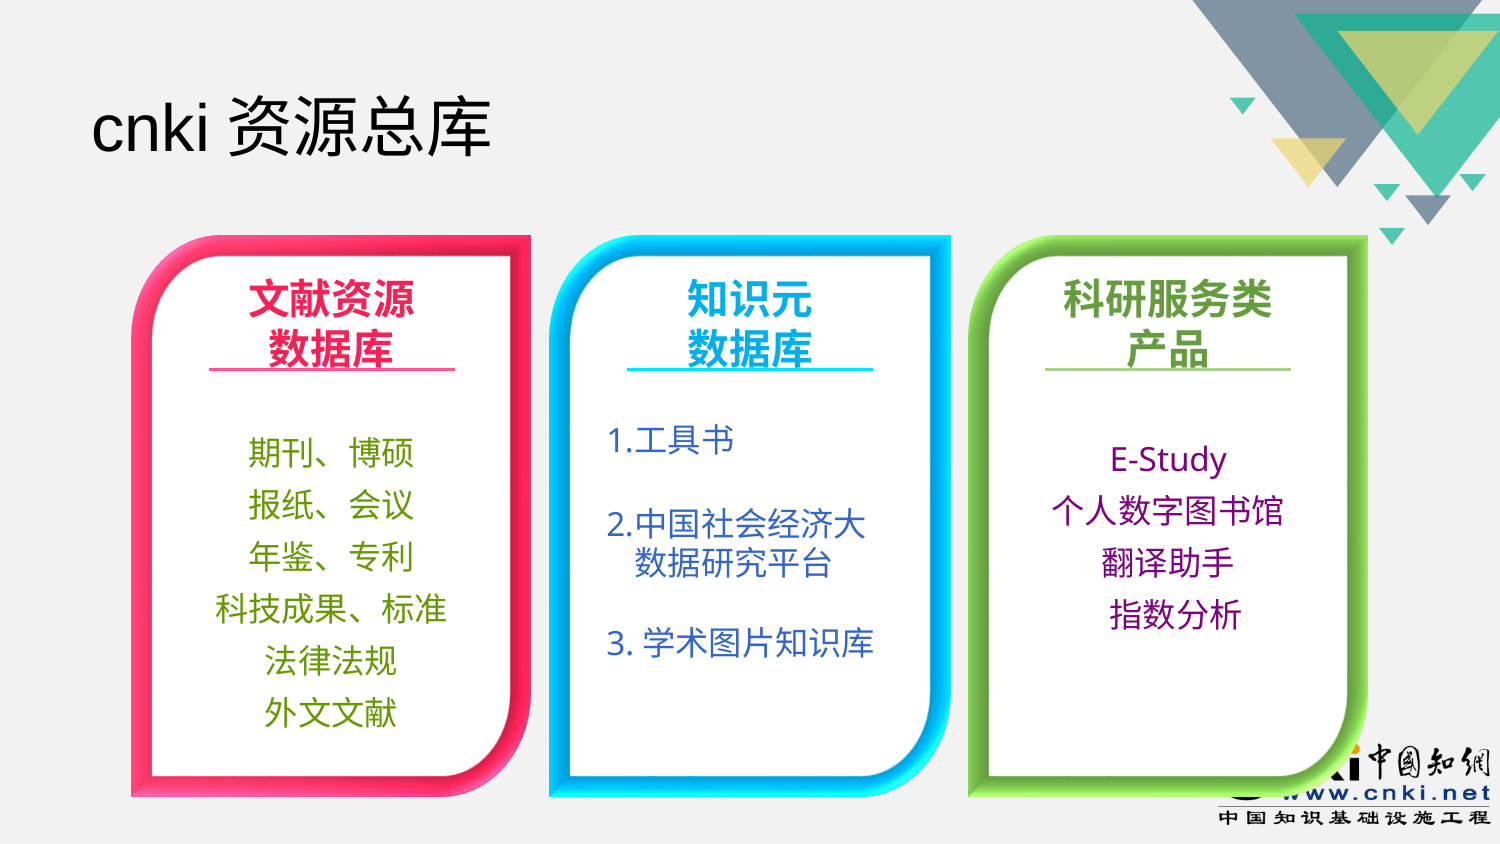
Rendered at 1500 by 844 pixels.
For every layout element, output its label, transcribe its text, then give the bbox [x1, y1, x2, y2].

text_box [966, 233, 1370, 799]
picture [1192, 719, 1500, 844]
title cnki资源总库 [76, 15, 1371, 234]
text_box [129, 233, 533, 799]
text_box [547, 233, 953, 799]
